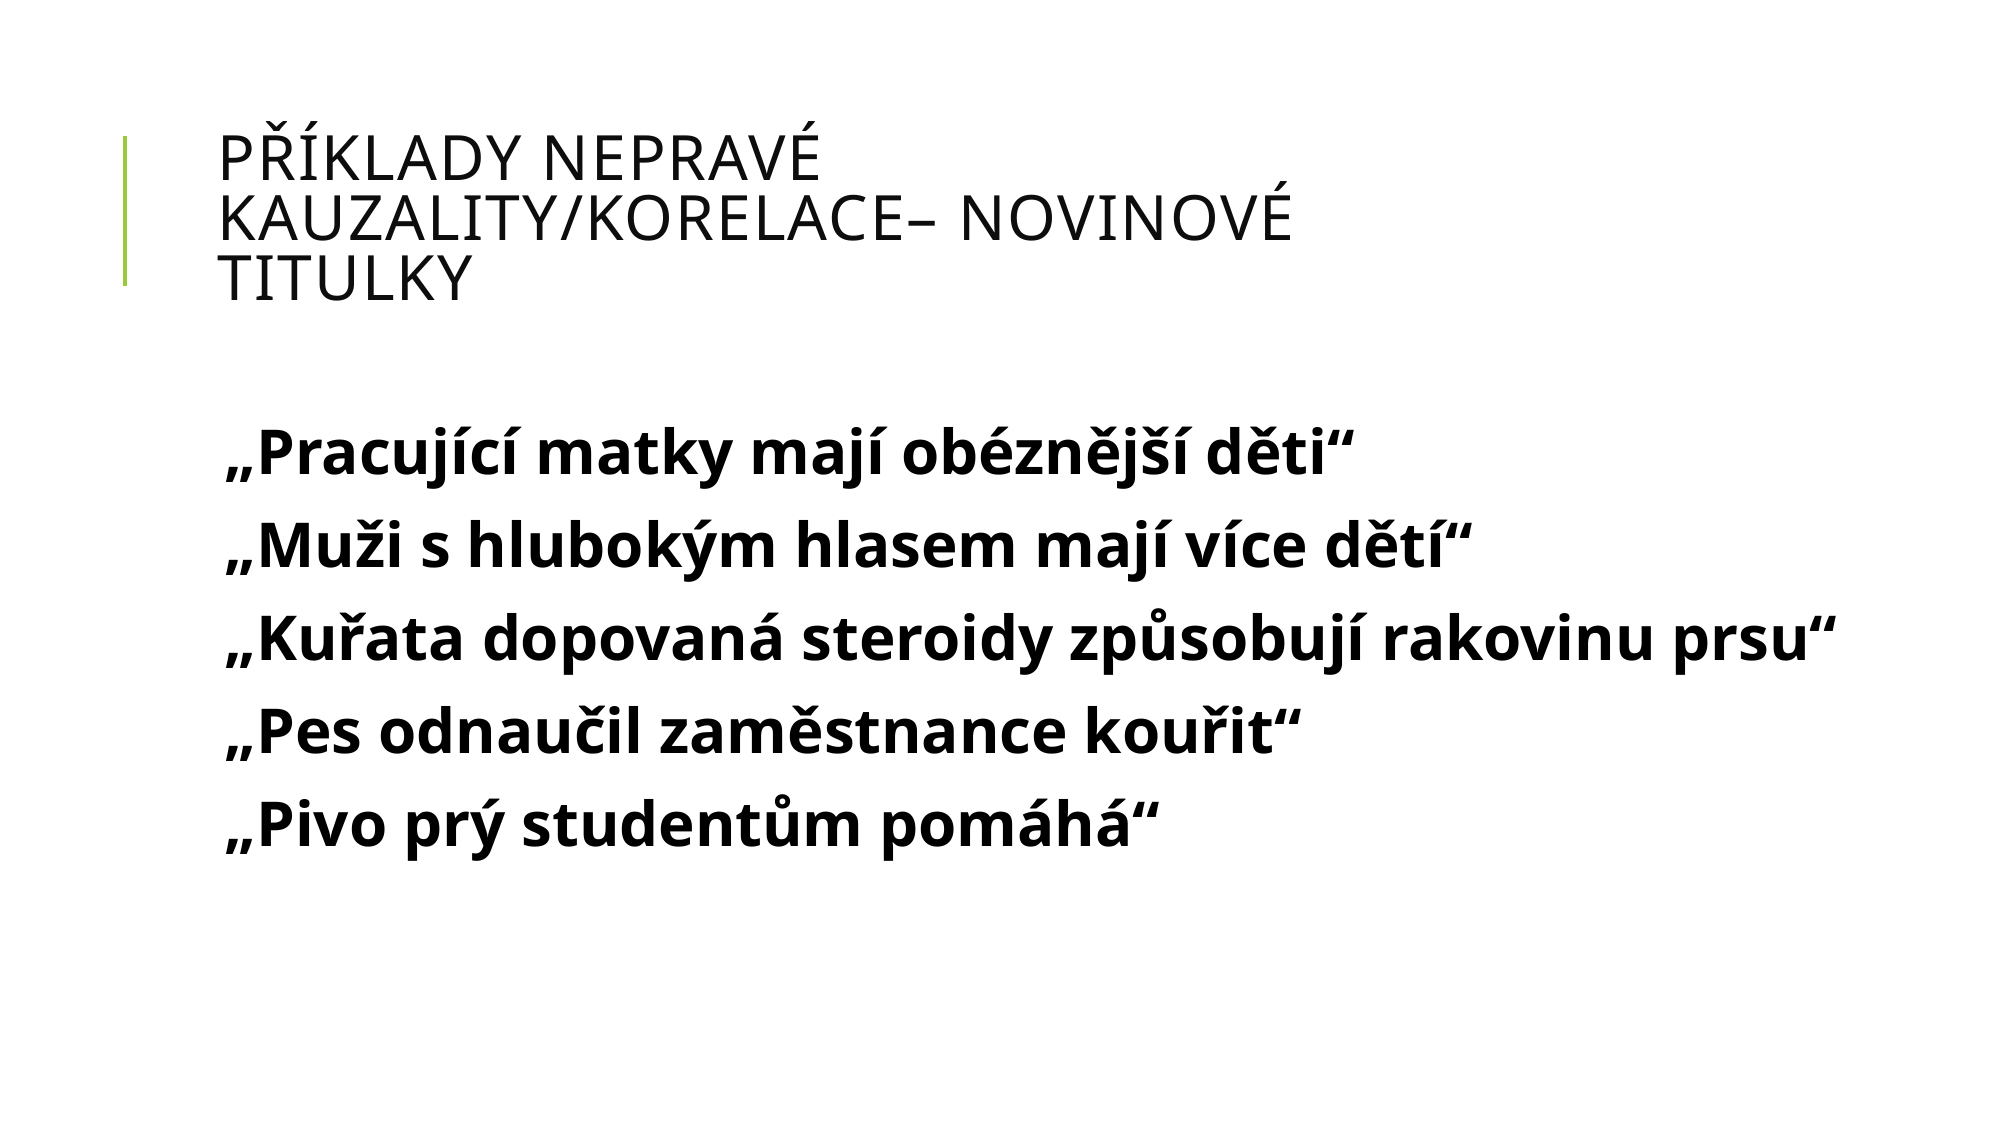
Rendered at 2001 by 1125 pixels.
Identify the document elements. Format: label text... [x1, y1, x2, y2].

list „Pracující matky mají obéznější děti“ „Muži s hlubokým hlasem mají více dětí“ „Kuřata dopovaná steroidy způsobují rakovinu prsu“ „Pes odnaučil zaměstnance kouřit“ „Pivo prý studentům pomáhá“ [202, 413, 1862, 923]
title Příklady nepravé kauzality/korelace– novinové titulky [202, 125, 1570, 321]
